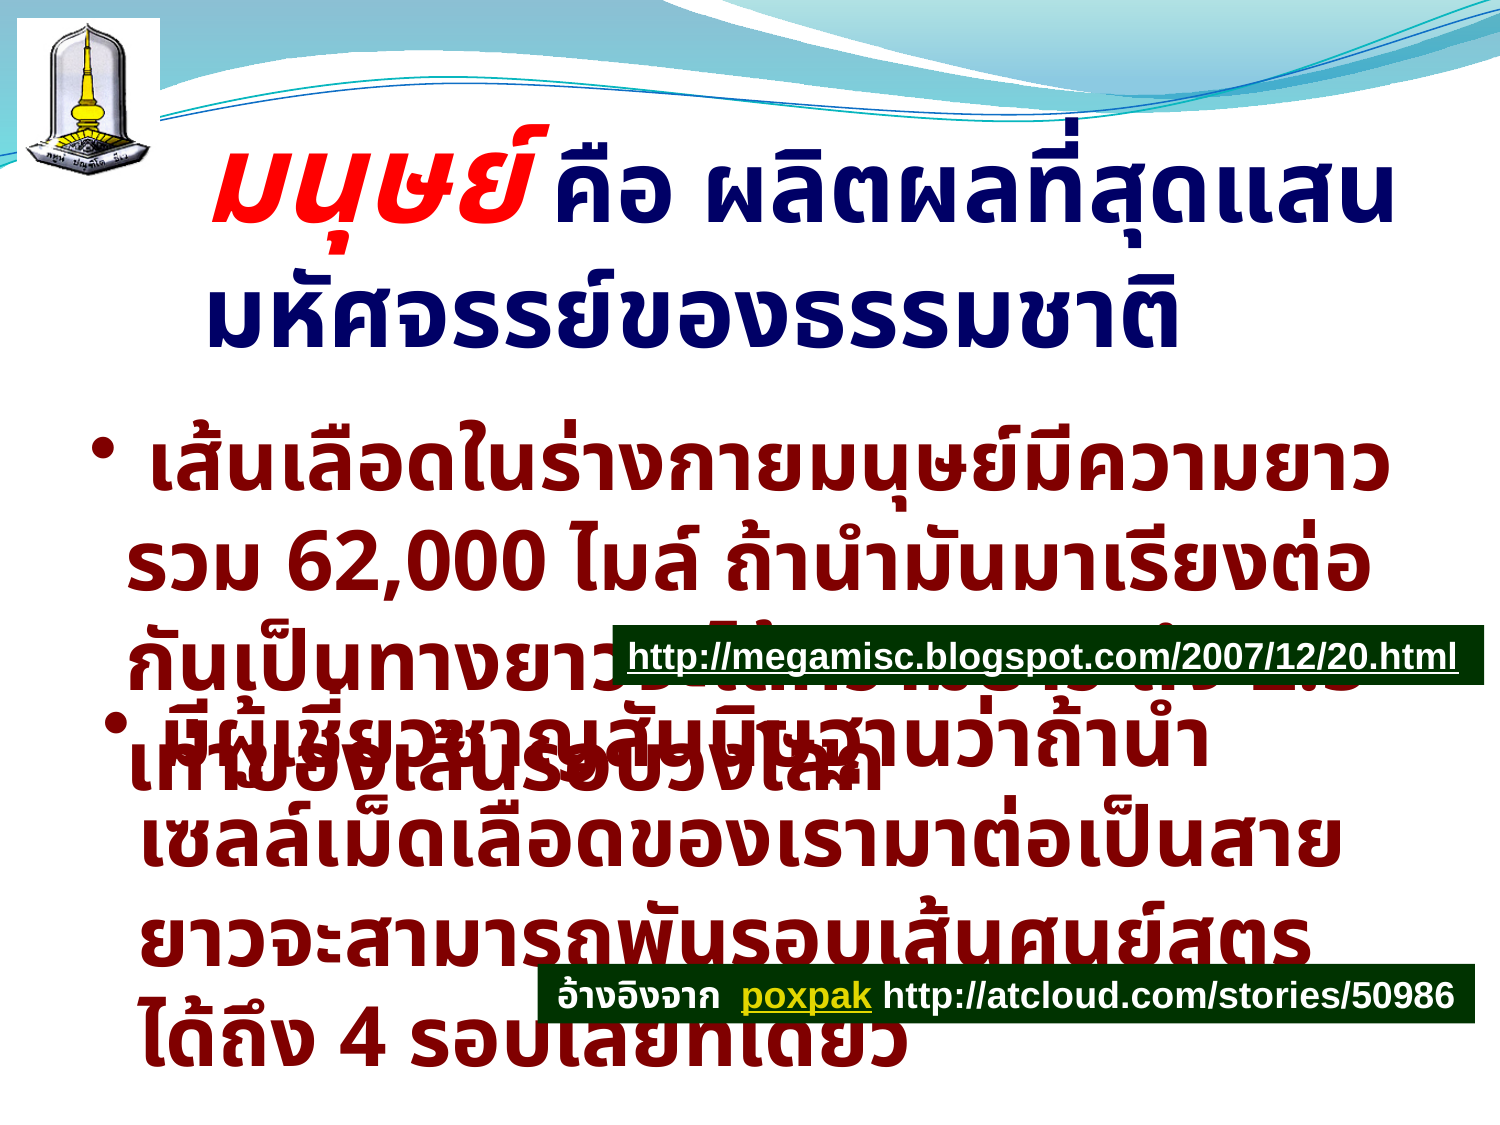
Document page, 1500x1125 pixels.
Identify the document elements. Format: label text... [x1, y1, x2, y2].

text_box เส้นเลือดในร่างกายมนุษย์มีความยาวรวม 62,000 ไมล์ ถ้านำมันมาเรียงต่อกันเป็นทางยาวจะได้ความยาว ถึง 2.5 เท่าของเส้นรอบวงโลก [74, 399, 1438, 815]
text_box มนุษย์ คือ ผลิตผลที่สุดแสนมหัศจรรย์ของธรรมชาติ [187, 89, 1488, 375]
text_box อ้างอิงจาก poxpak http://atcloud.com/stories/50986 [537, 963, 1475, 1024]
text_box http://megamisc.blogspot.com/2007/12/20.html [612, 625, 1485, 685]
text_box มีผู้เชี่ยวชาญสันนิษฐานว่าถ้านำเซลล์เม็ดเลือดของเรามาต่อเป็นสายยาวจะสามารถพันรอบเส้นศูนย์สูตรได้ถึง 4 รอบเลยทีเดียว [87, 675, 1400, 1090]
picture [17, 18, 160, 185]
